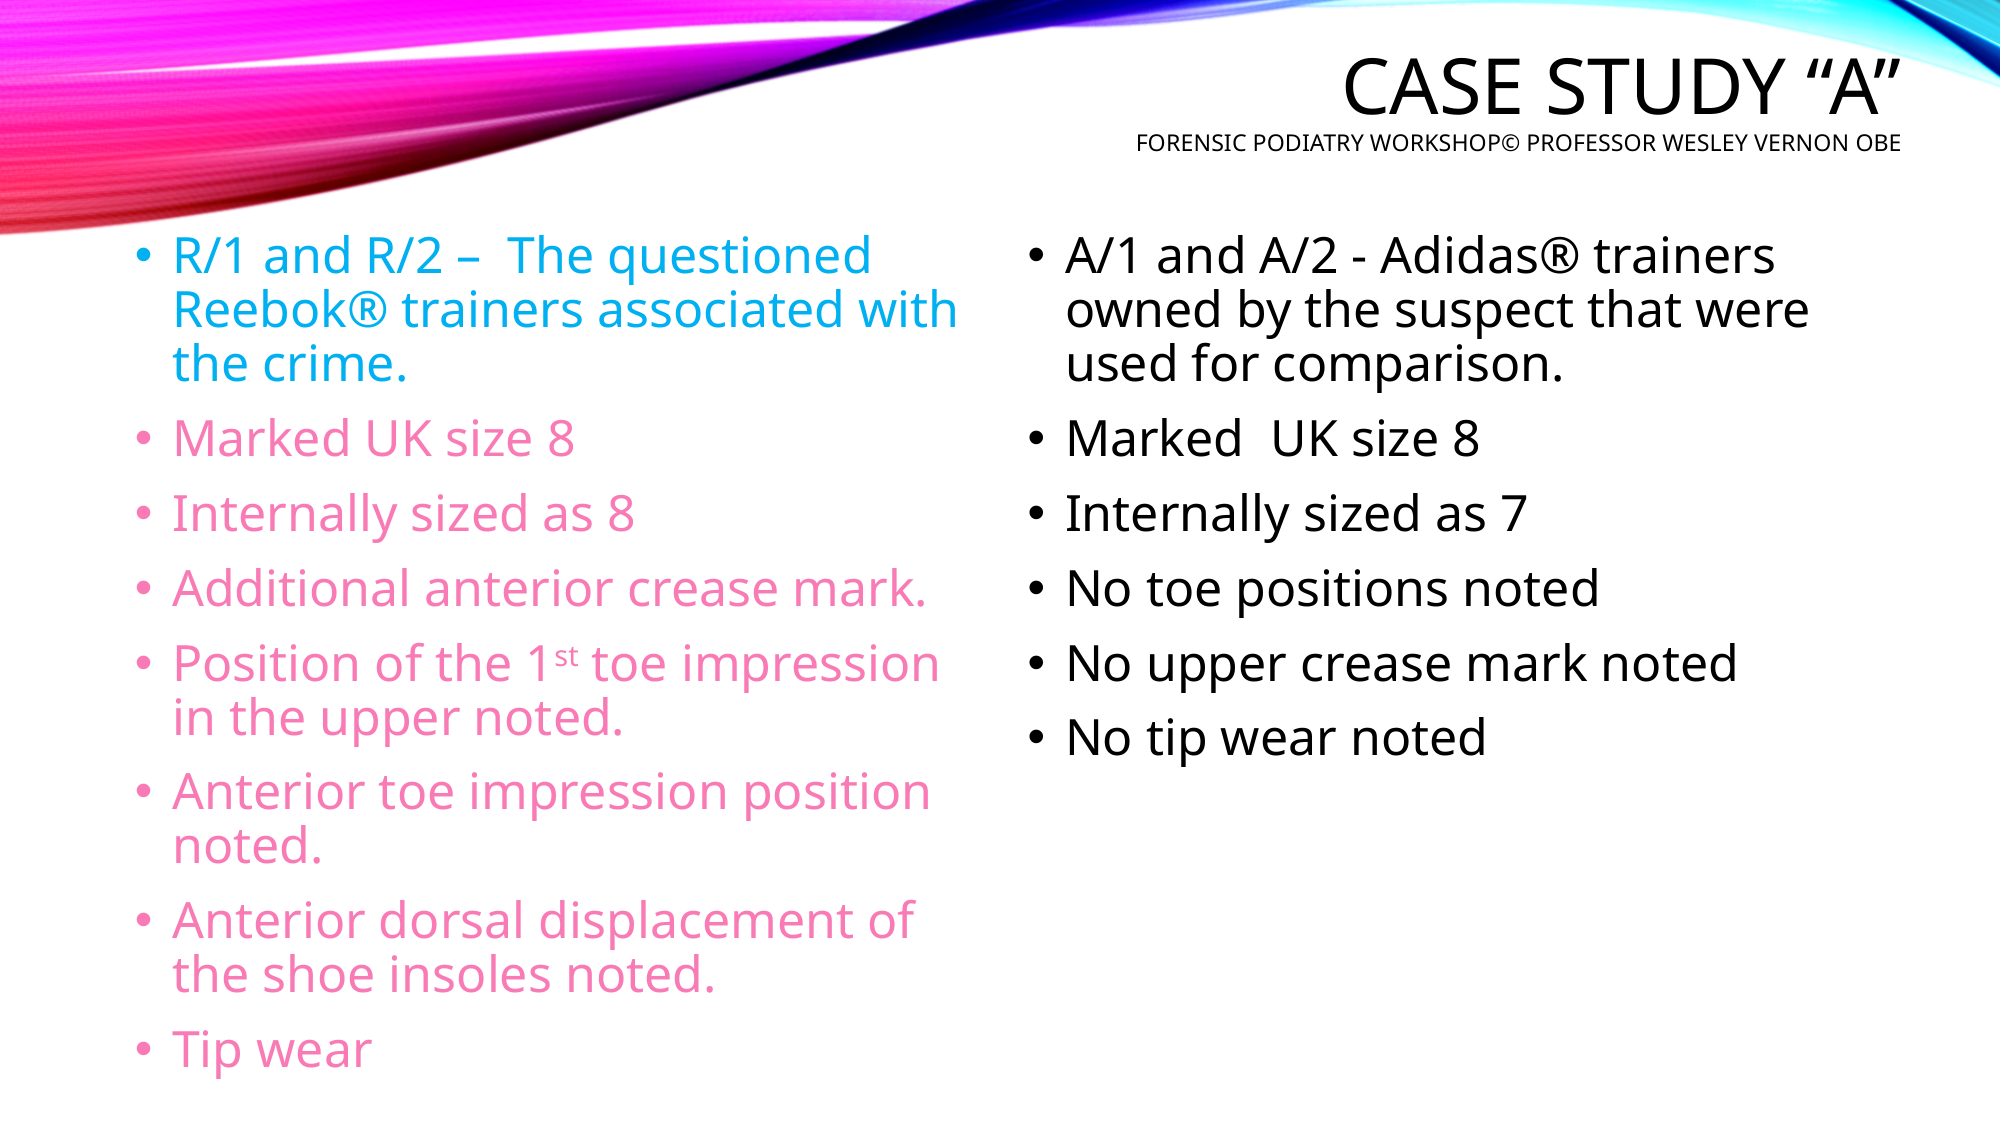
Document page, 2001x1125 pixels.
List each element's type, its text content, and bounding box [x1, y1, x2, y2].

list R/1 and R/2 – The questioned Reebok® trainers associated with the crime. Marked UK size 8 Internally sized as 8 Additional anterior crease mark. Position of the 1st toe impression in the upper noted. Anterior toe impression position noted. Anterior dorsal displacement of the shoe insoles noted. Tip wear [119, 222, 995, 1125]
picture [0, 0, 2000, 237]
picture [1910, 0, 2000, 45]
picture [1890, 0, 2000, 75]
title Case study “a” Forensic podiatry Workshop© professor Wesley Vernon obe [1073, 39, 1917, 165]
list A/1 and A/2 - Adidas® trainers owned by the suspect that were used for comparison. Marked UK size 8 Internally sized as 7 No toe positions noted No upper crease mark noted No tip wear noted [1012, 222, 1888, 1021]
